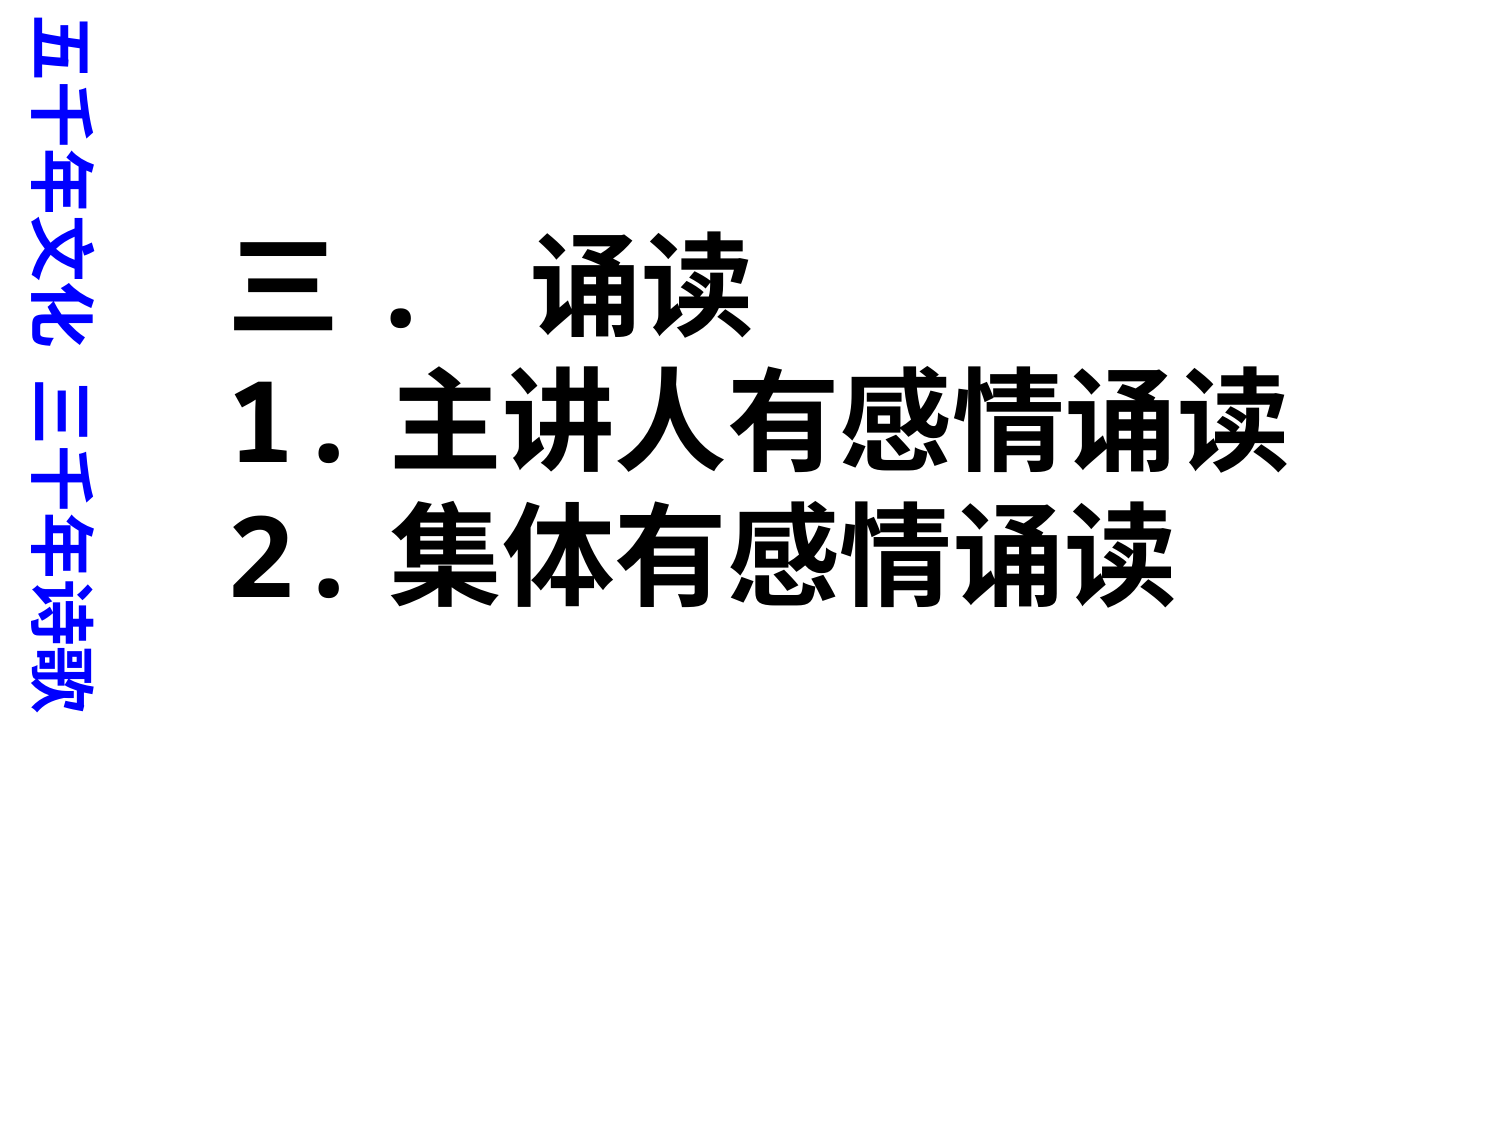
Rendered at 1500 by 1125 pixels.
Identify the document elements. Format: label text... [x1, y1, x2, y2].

text_box 五千年文化 三千年诗歌 [0, 0, 112, 792]
text_box 三. 诵读 1.主讲人有感情诵读 2.集体有感情诵读 [213, 207, 1395, 628]
